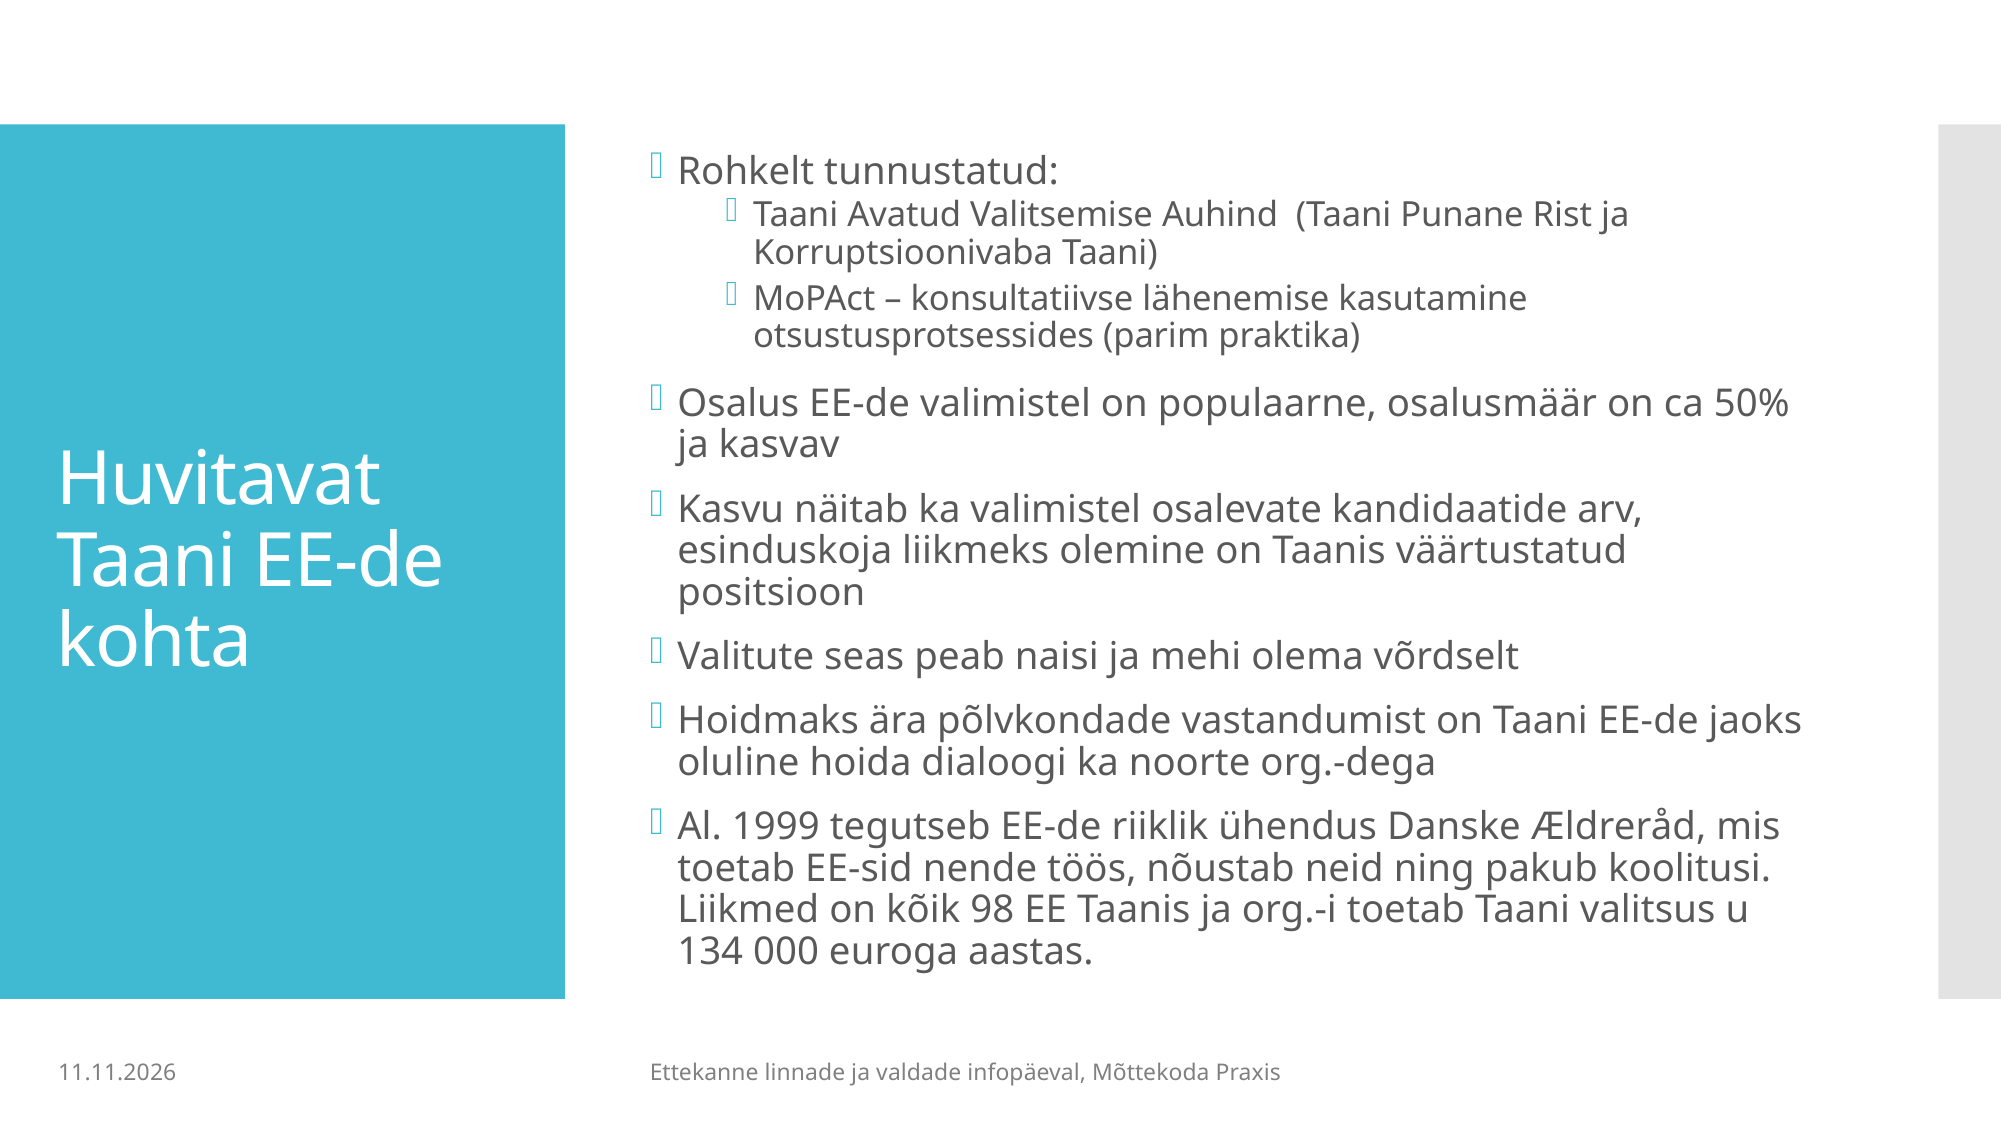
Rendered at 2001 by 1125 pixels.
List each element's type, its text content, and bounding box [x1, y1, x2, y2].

list Rohkelt tunnustatud: Taani Avatud Valitsemise Auhind (Taani Punane Rist ja Korruptsioonivaba Taani) MoPAct – konsultatiivse lähenemise kasutamine otsustusprotsessides (parim praktika) Osalus EE-de valimistel on populaarne, osalusmäär on ca 50% ja kasvav Kasvu näitab ka valimistel osalevate kandidaatide arv, esinduskoja liikmeks olemine on Taanis väärtustatud positsioon Valitute seas peab naisi ja mehi olema võrdselt Hoidmaks ära põlvkondade vastandumist on Taani EE-de jaoks oluline hoida dialoogi ka noorte org.-dega Al. 1999 tegutseb EE-de riiklik ühendus Danske Ældreråd, mis toetab EE-sid nende töös, nõustab neid ning pakub koolitusi. Liikmed on kõik 98 EE Taanis ja org.-i toetab Taani valitsus u 134 000 euroga aastas. [634, 141, 1835, 982]
footer Ettekanne linnade ja valdade infopäeval, Mõttekoda Praxis [634, 1042, 1605, 1103]
title Huvitavat Taani EE-de kohta [41, 184, 525, 940]
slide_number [43, 1042, 493, 1103]
